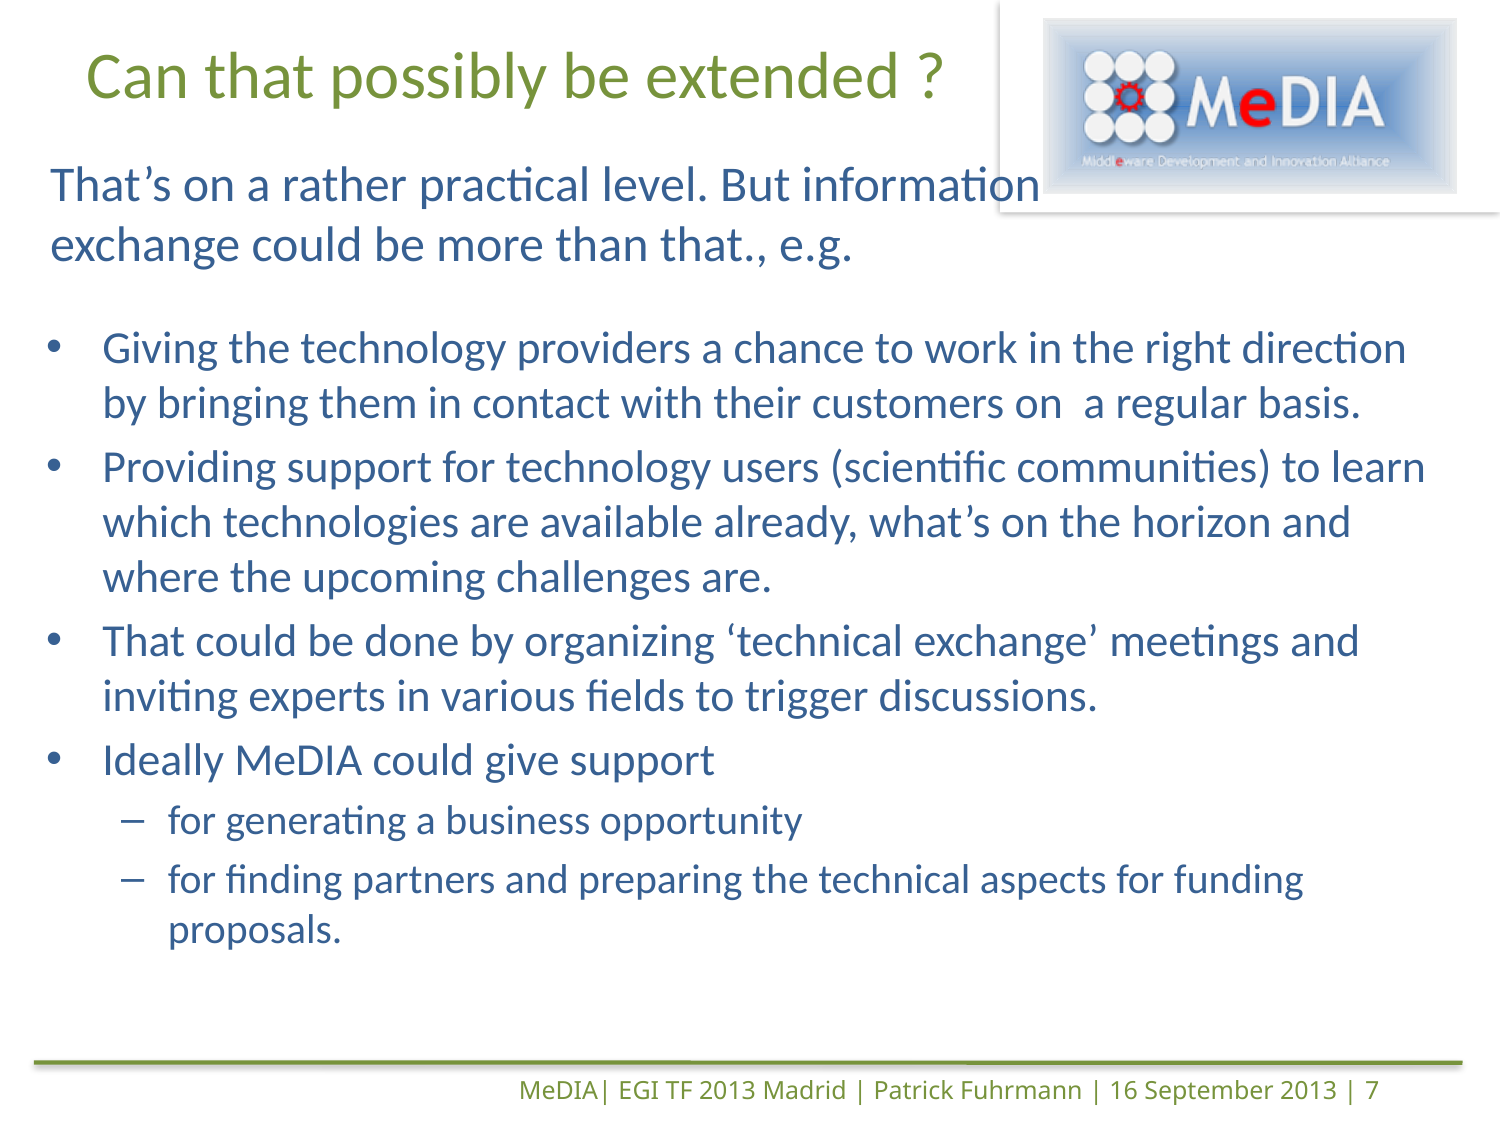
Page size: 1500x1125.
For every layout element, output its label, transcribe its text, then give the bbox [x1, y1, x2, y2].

text_box That’s on a rather practical level. But information exchange could be more than that., e.g. [35, 213, 1188, 279]
picture [1192, 37, 1429, 188]
list Giving the technology providers a chance to work in the right direction by bringing them in contact with their customers on a regular basis. Providing support for technology users (scientific communities) to learn which technologies are available already, what’s on the horizon and where the upcoming challenges are. That could be done by organizing ‘technical exchange’ meetings and inviting experts in various fields to trigger discussions. Ideally MeDIA could give support for generating a business opportunity for finding partners and preparing the technical aspects for funding proposals. [31, 310, 1469, 1028]
title Can that possibly be extended ? [0, 24, 1192, 213]
